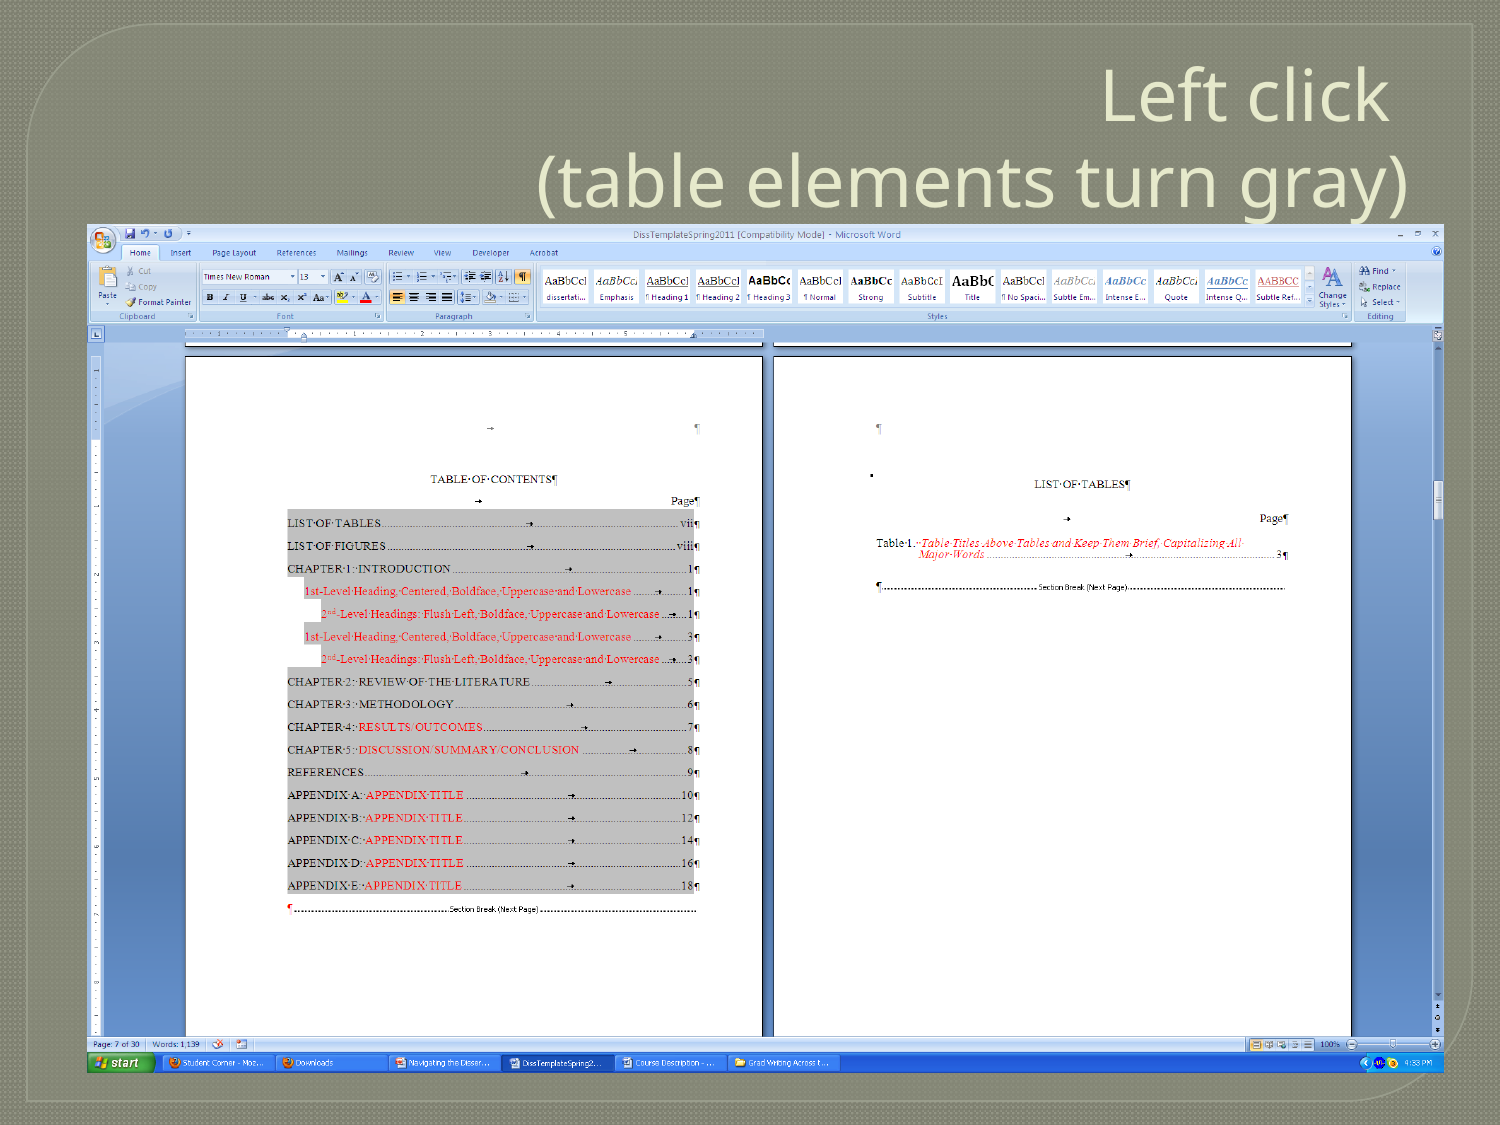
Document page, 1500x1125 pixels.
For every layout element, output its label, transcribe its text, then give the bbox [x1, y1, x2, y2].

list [87, 224, 1444, 1073]
title Left click (table elements turn gray) [75, 41, 1425, 230]
